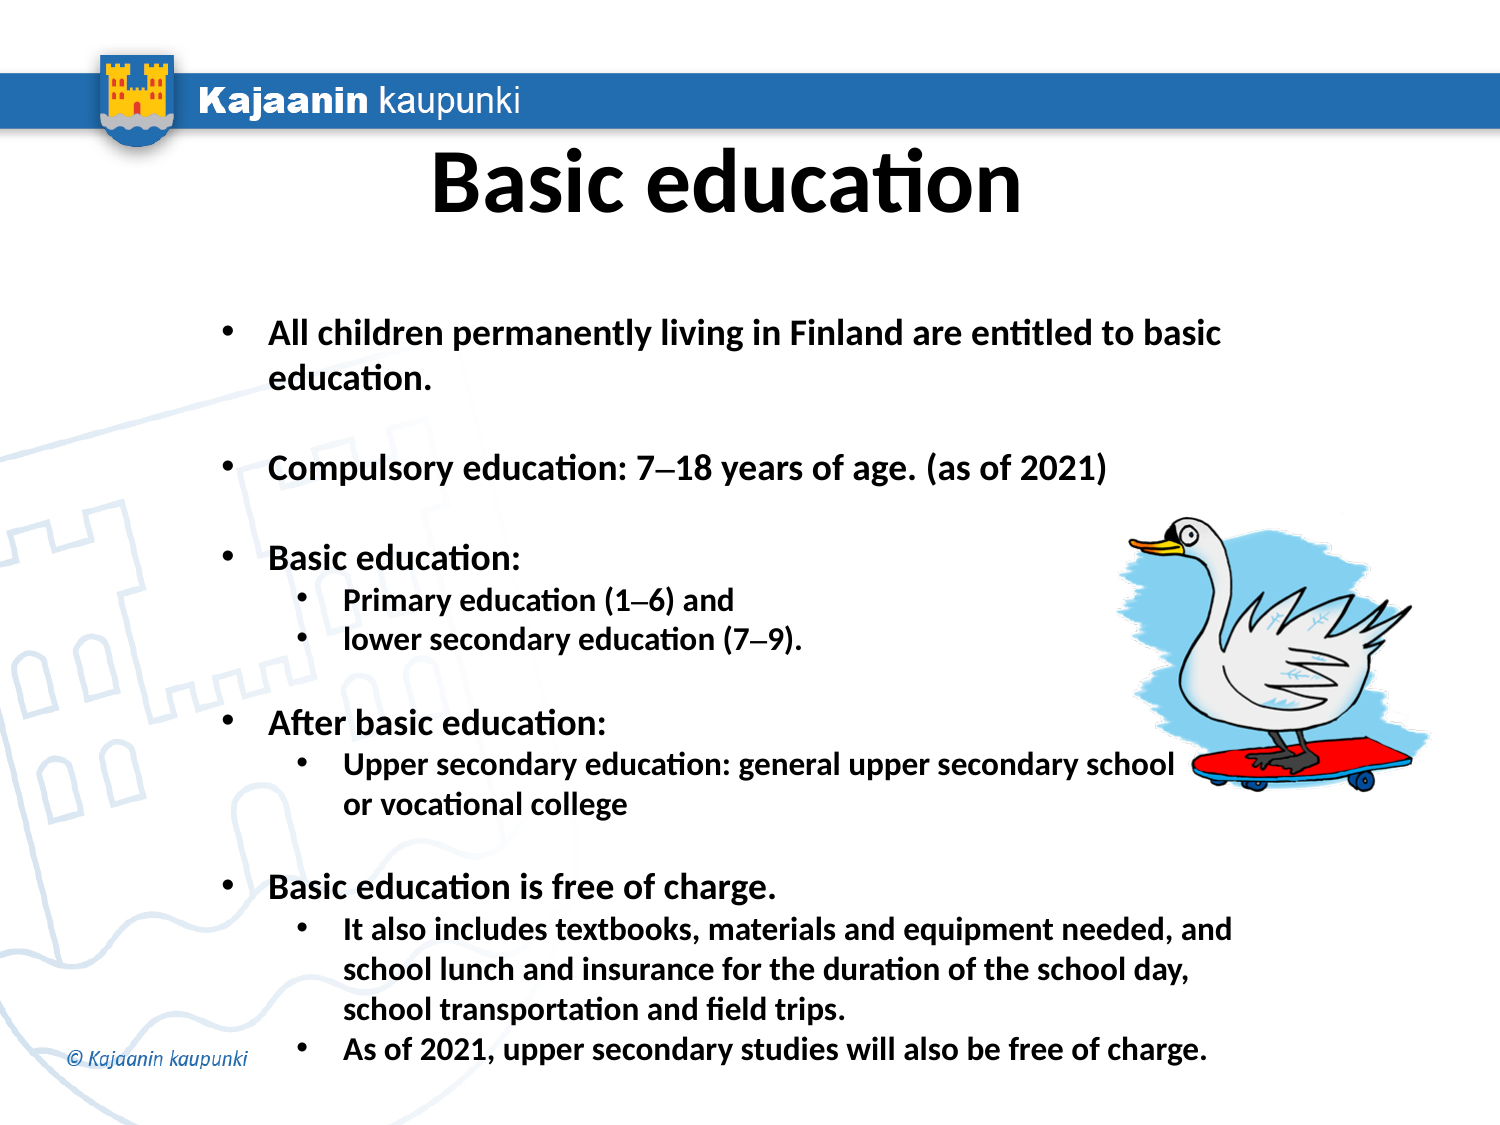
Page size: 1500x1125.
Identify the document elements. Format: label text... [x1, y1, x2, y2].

text_box All children permanently living in Finland are entitled to basic education. Compulsory education: 7–18 years of age. (as of 2021) Basic education: Primary education (1–6) and lower secondary education (7–9). After basic education: Upper secondary education: general upper secondary school or vocational college Basic education is free of charge. It also includes textbooks, materials and equipment needed, and school lunch and insurance for the duration of the school day, school transportation and field trips. As of 2021, upper secondary studies will also be free of charge. [206, 255, 1294, 1125]
title Basic education [52, 136, 1404, 325]
picture [0, 0, 1500, 1125]
